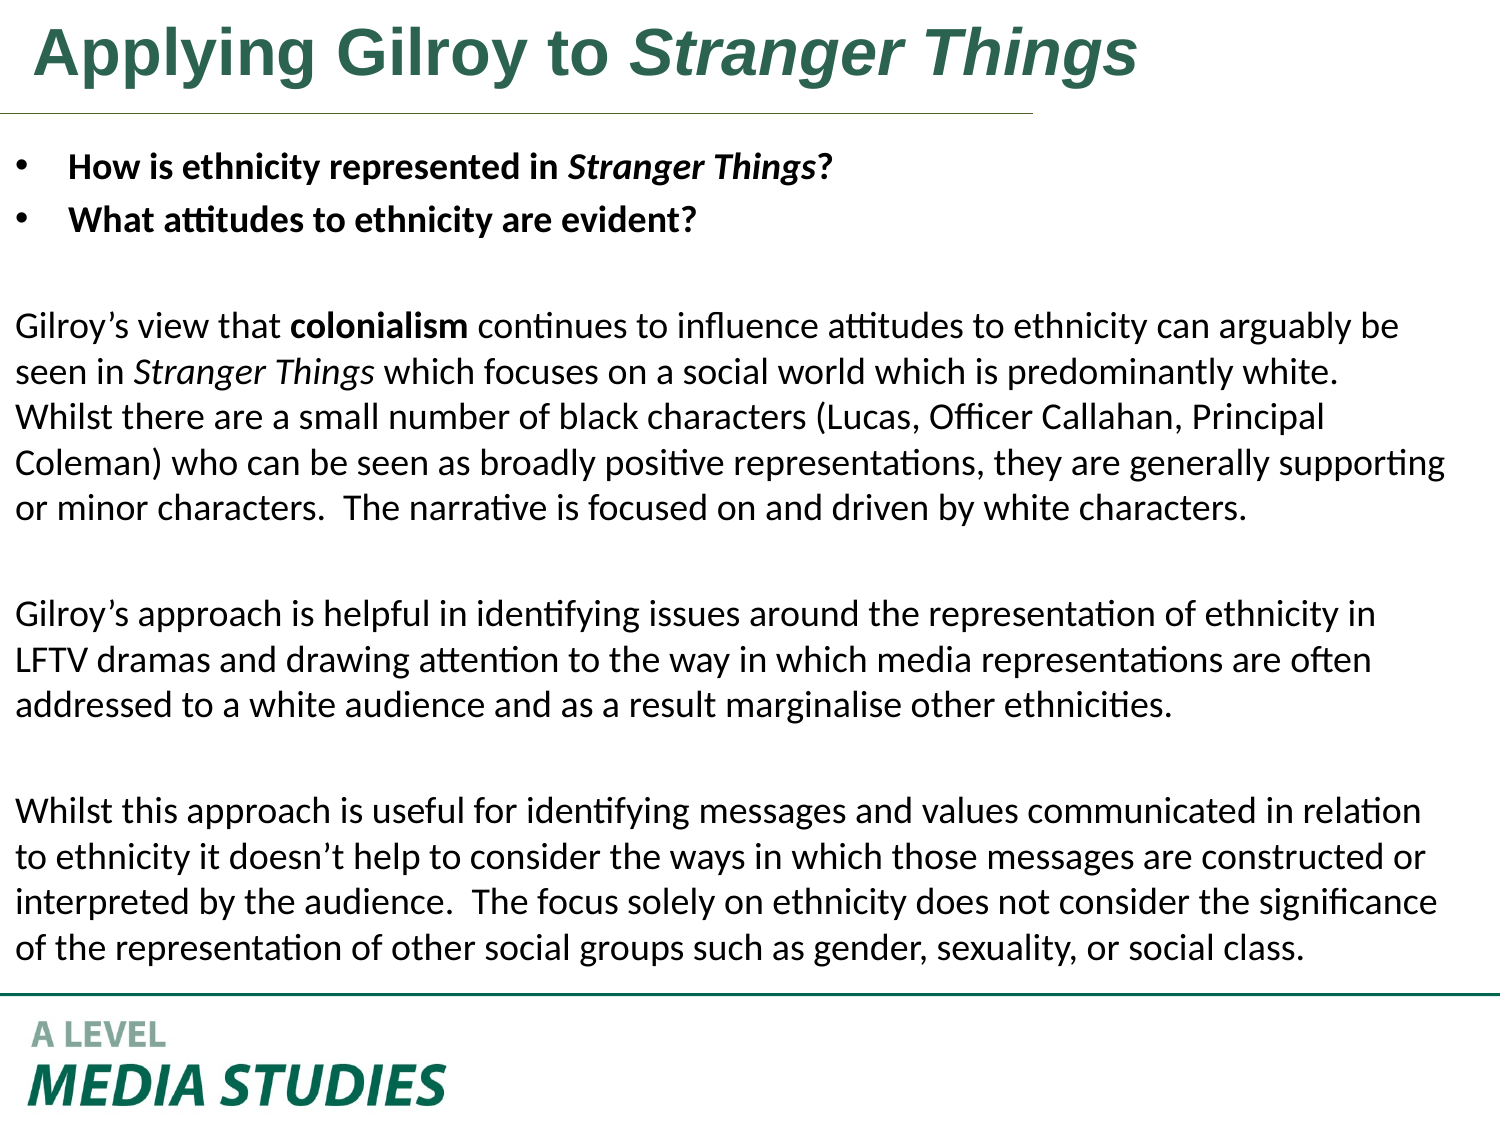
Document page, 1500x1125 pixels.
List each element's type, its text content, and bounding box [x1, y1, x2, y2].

picture [0, 993, 1500, 1125]
text_box Applying Gilroy to Stranger Things [17, 0, 1393, 118]
text_box How is ethnicity represented in Stranger Things? What attitudes to ethnicity are evident? Gilroy’s view that colonialism continues to influence attitudes to ethnicity can arguably be seen in Stranger Things which focuses on a social world which is predominantly white. Whilst there are a small number of black characters (Lucas, Officer Callahan, Principal Coleman) who can be seen as broadly positive representations, they are generally supporting or minor characters. The narrative is focused on and driven by white characters. Gilroy’s approach is helpful in identifying issues around the representation of ethnicity in LFTV dramas and drawing attention to the way in which media representations are often addressed to a white audience and as a result marginalise other ethnicities. Whilst this approach is useful for identifying messages and values communicated in relation to ethnicity it doesn’t help to consider the ways in which those messages are constructed or interpreted by the audience. The focus solely on ethnicity does not consider the significance of the representation of other social groups such as gender, sexuality, or social class. [0, 134, 1465, 1047]
text_box [17, 118, 1483, 958]
